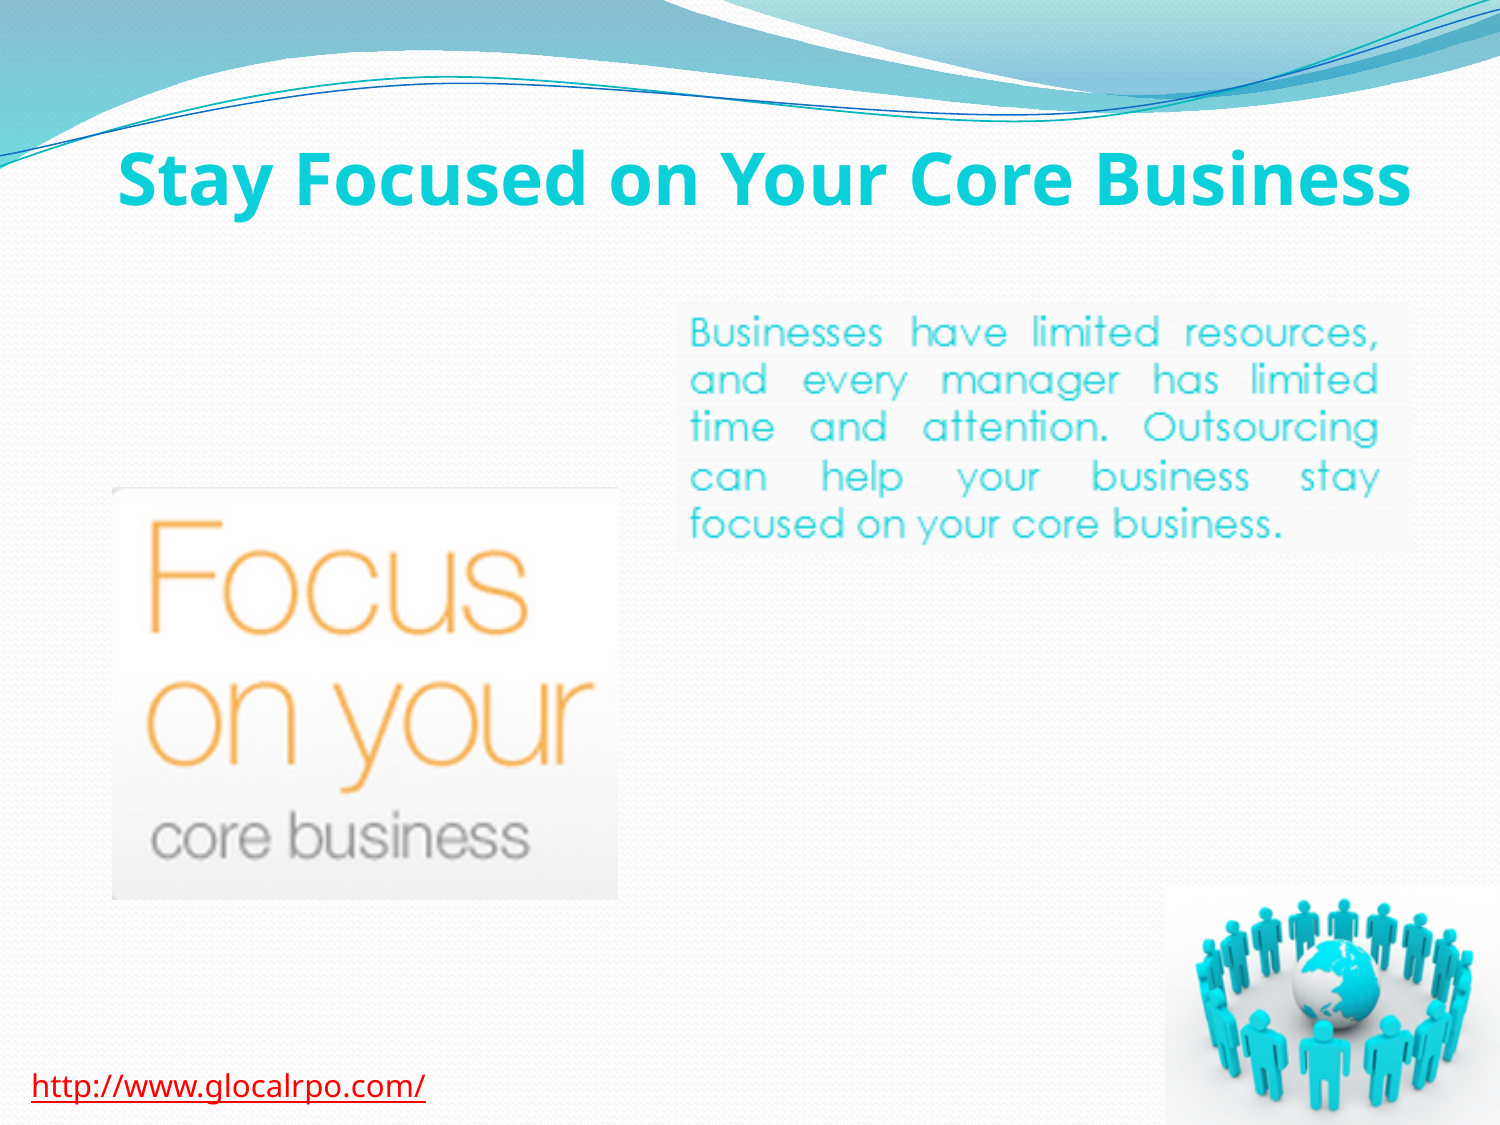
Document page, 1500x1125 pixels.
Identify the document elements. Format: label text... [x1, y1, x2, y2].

picture [674, 302, 1413, 555]
picture [112, 487, 618, 901]
picture [1165, 887, 1500, 1125]
text_box Stay Focused on Your Core Business [102, 124, 1429, 228]
text_box http://www.glocalrpo.com/ [16, 1059, 442, 1117]
